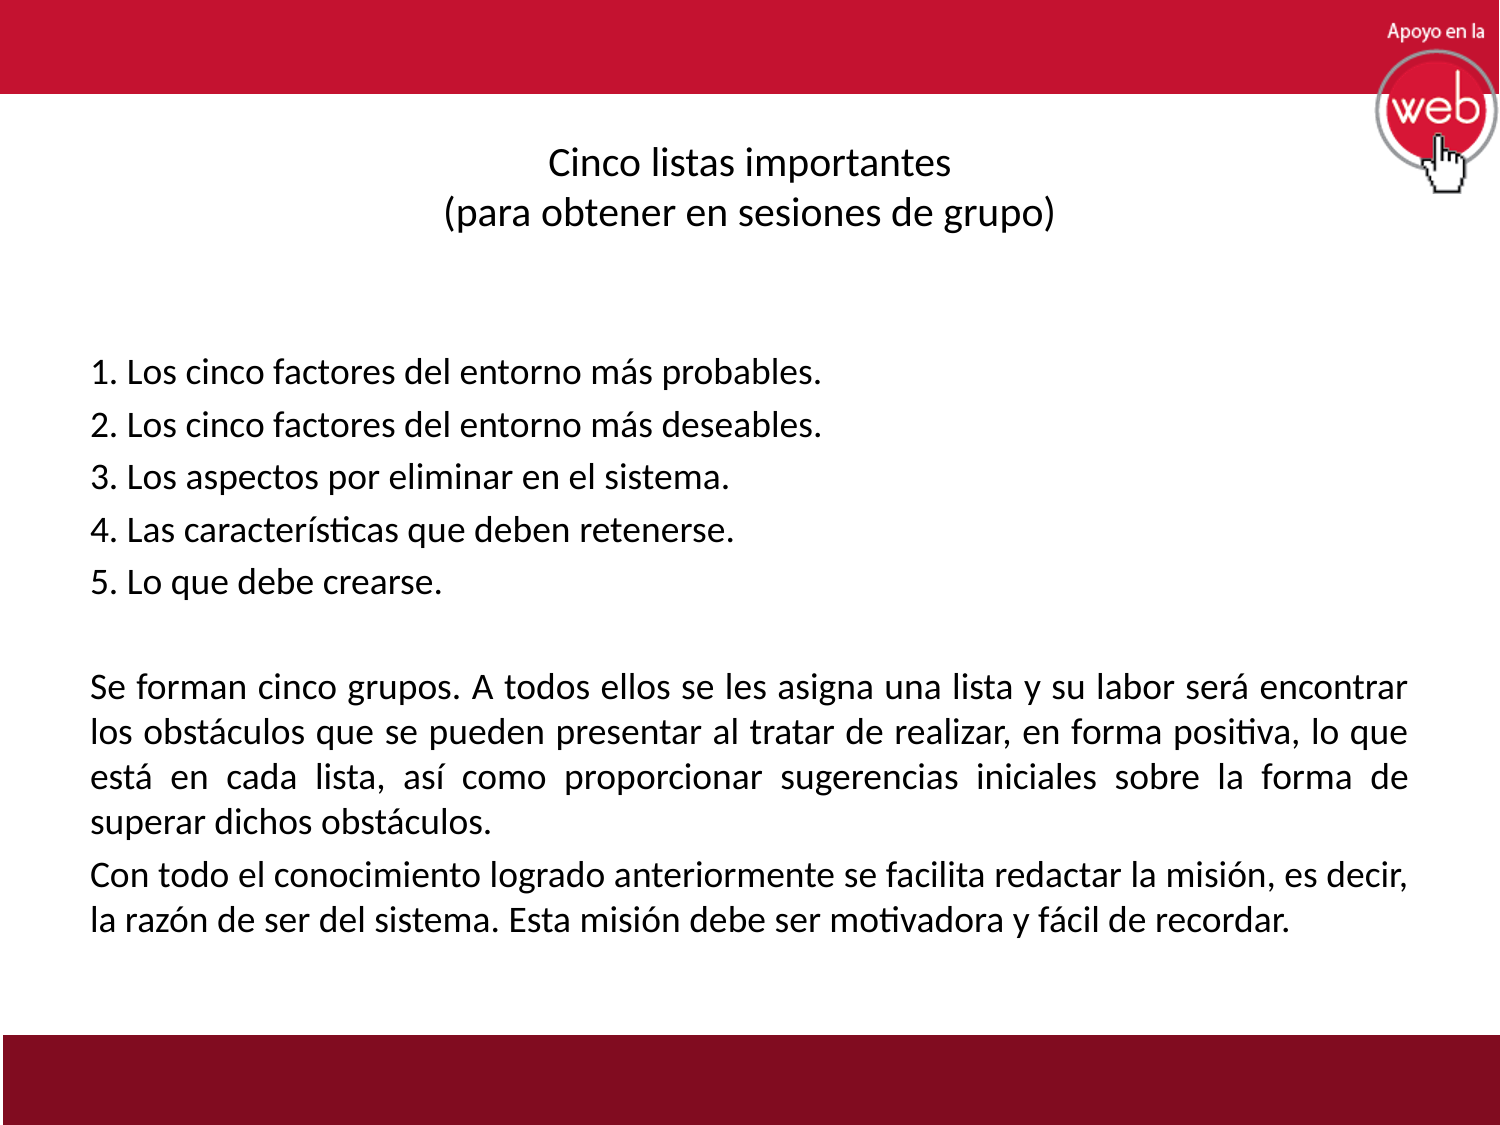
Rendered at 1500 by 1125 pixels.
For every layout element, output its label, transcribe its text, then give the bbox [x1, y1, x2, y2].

picture [0, 0, 1500, 1125]
title Cinco listas importantes (para obtener en sesiones de grupo) [75, 91, 1425, 279]
list 1. Los cinco factores del entorno más probables. 2. Los cinco factores del entorno más deseables. 3. Los aspectos por eliminar en el sistema. 4. Las características que deben retenerse. 5. Lo que debe crearse. Se forman cinco grupos. A todos ellos se les asigna una lista y su labor será encontrar los obstáculos que se pueden presentar al tratar de realizar, en forma positiva, lo que está en cada lista, así como proporcionar sugerencias iniciales sobre la forma de superar dichos obstáculos. Con todo el conocimiento logrado anteriormente se facilita redactar la misión, es decir, la razón de ser del sistema. Esta misión debe ser motivadora y fácil de recordar. [75, 339, 1425, 1083]
